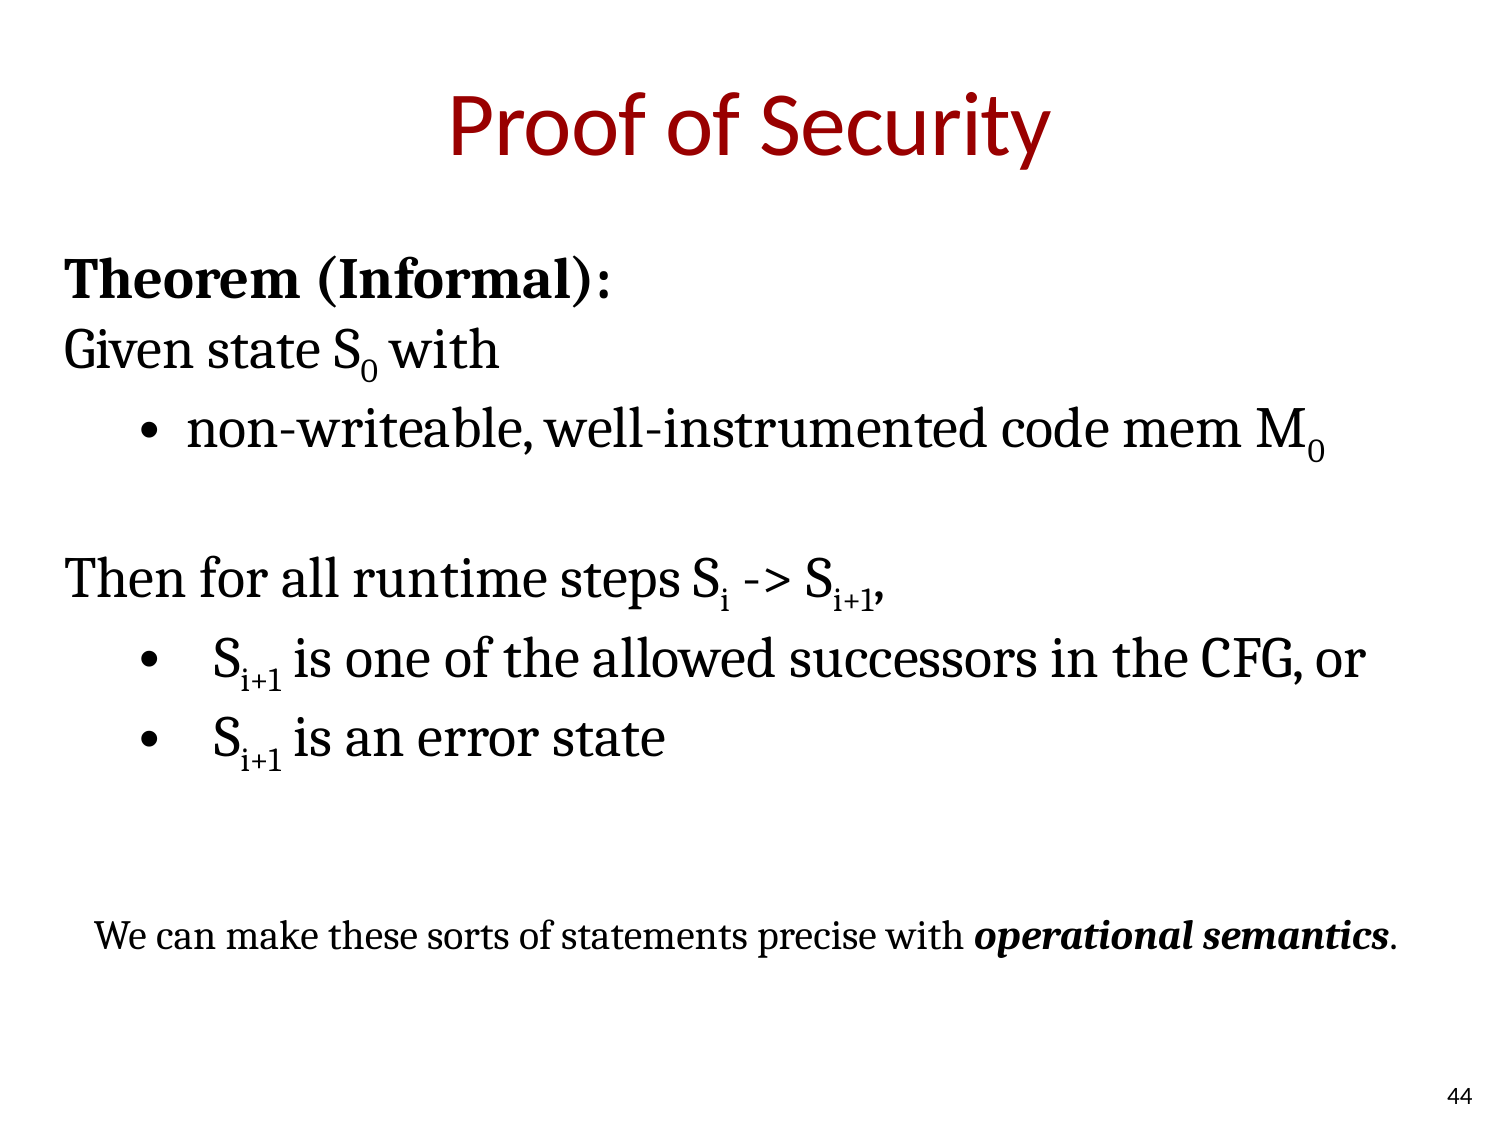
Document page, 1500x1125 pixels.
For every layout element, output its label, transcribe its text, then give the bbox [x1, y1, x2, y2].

text_box Theorem (Informal): Given state S0 with non-writeable, well-instrumented code mem M0 Then for all runtime steps Si -> Si+1, Si+1 is one of the allowed successors in the CFG, or Si+1 is an error state [49, 232, 1425, 786]
title Proof of Security [75, 24, 1425, 213]
slide_number 44 [1137, 1065, 1488, 1125]
text_box We can make these sorts of statements precise with operational semantics. [79, 900, 1421, 965]
